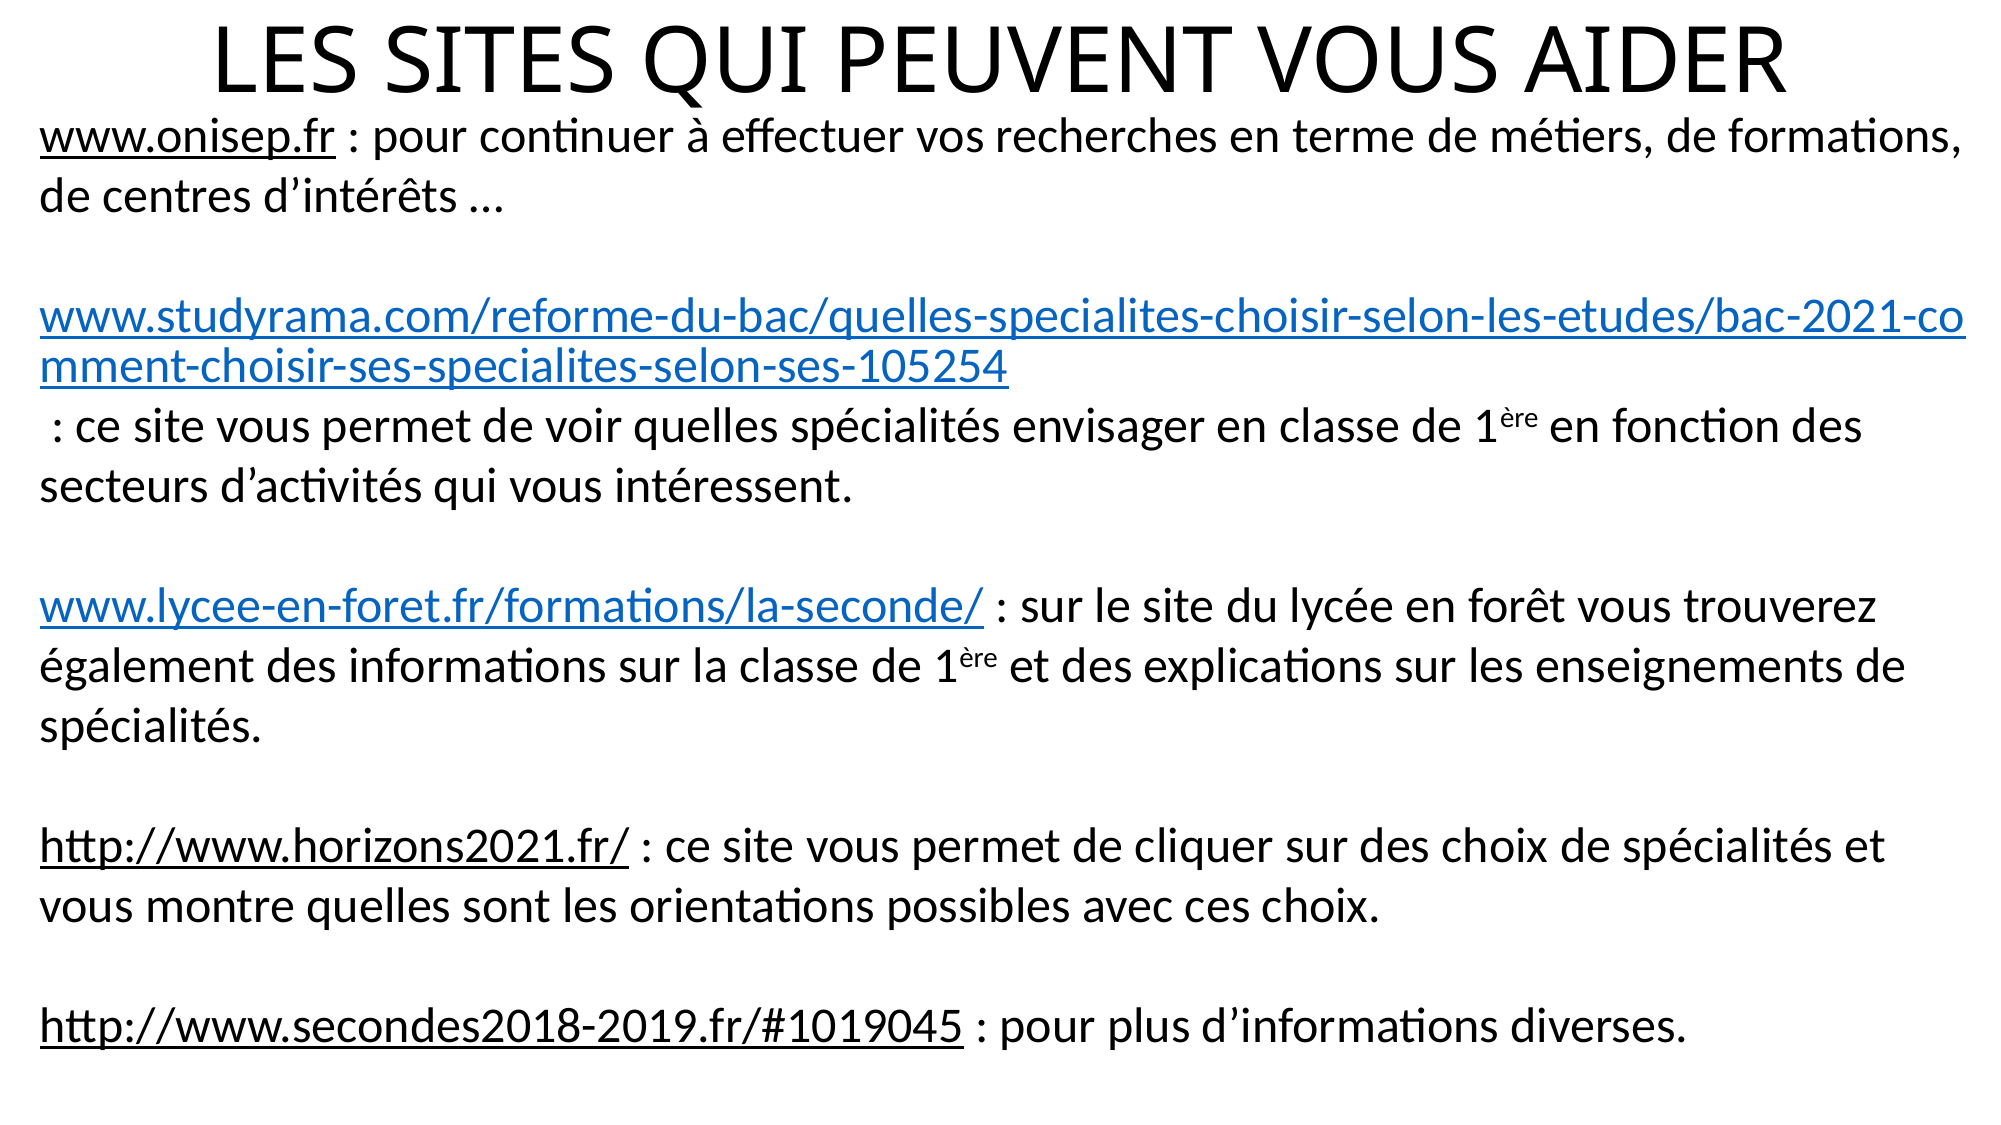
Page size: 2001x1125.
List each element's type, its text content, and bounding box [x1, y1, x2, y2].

text_box www.onisep.fr : pour continuer à effectuer vos recherches en terme de métiers, de formations, de centres d’intérêts … www.studyrama.com/reforme-du-bac/quelles-specialites-choisir-selon-les-etudes/bac-2021-comment-choisir-ses-specialites-selon-ses-105254 : ce site vous permet de voir quelles spécialités envisager en classe de 1ère en fonction des secteurs d’activités qui vous intéressent. www.lycee-en-foret.fr/formations/la-seconde/ : sur le site du lycée en forêt vous trouverez également des informations sur la classe de 1ère et des explications sur les enseignements de spécialités. http://www.horizons2021.fr/ : ce site vous permet de cliquer sur des choix de spécialités et vous montre quelles sont les orientations possibles avec ces choix. http://www.secondes2018-2019.fr/#1019045 : pour plus d’informations diverses. [24, 94, 2000, 1055]
title LES SITES QUI PEUVENT VOUS AIDER [137, 0, 1863, 94]
